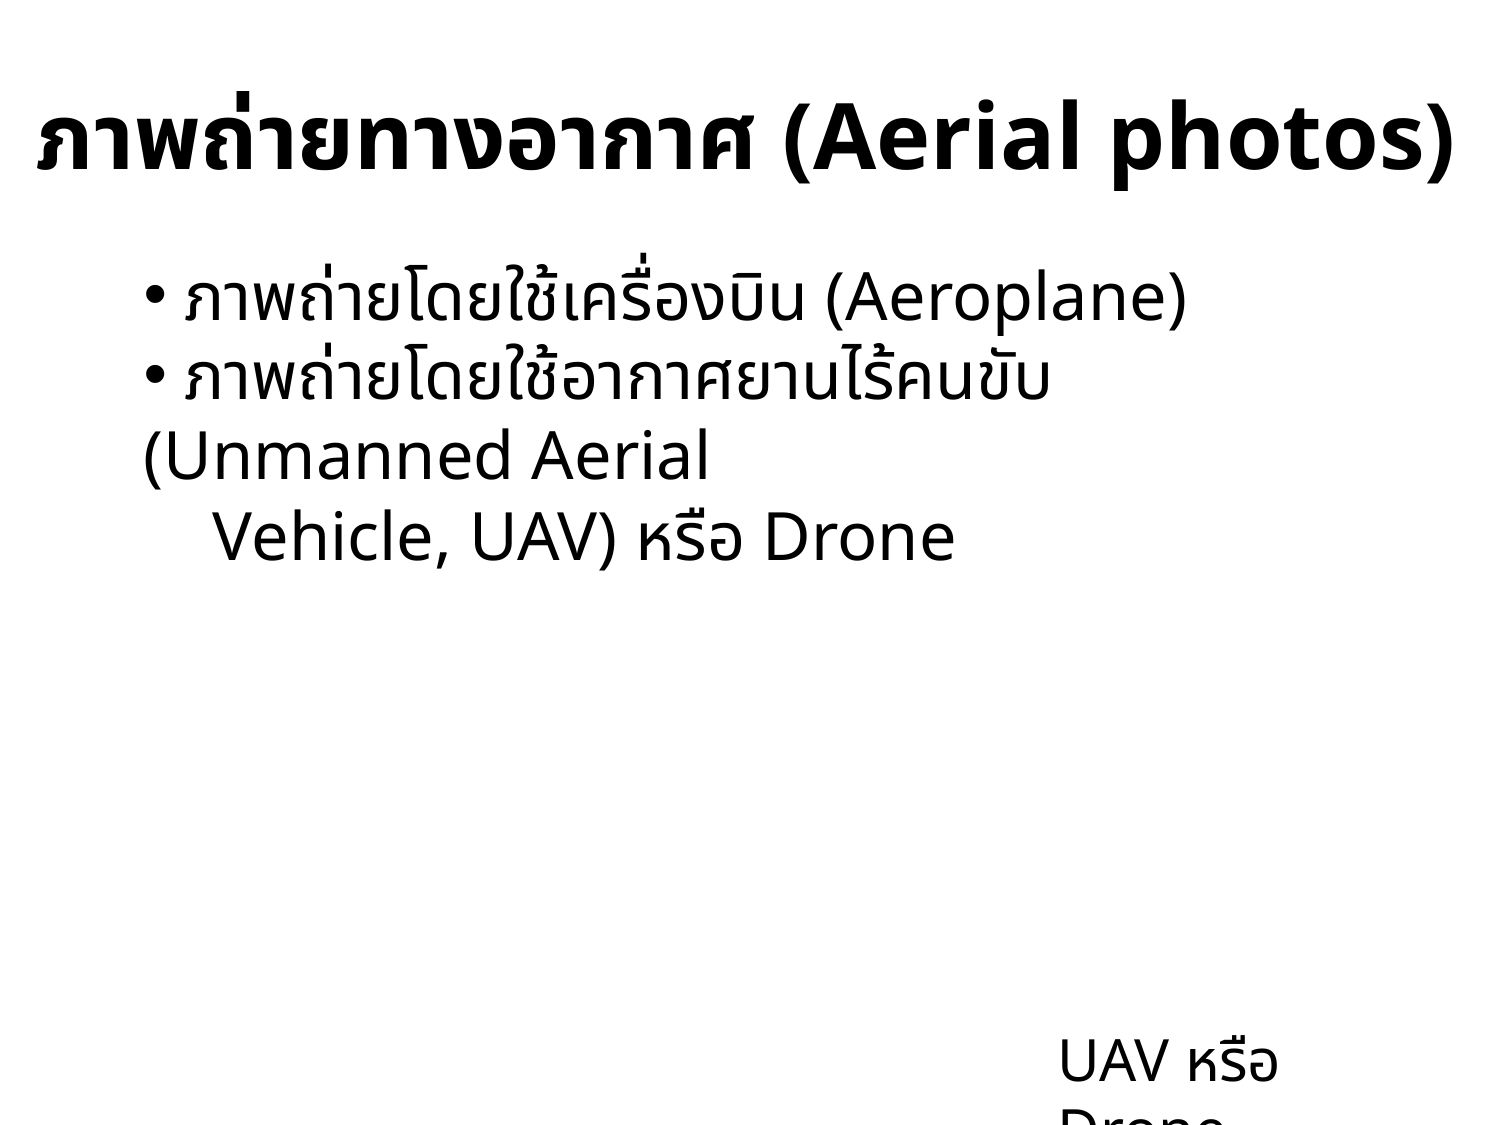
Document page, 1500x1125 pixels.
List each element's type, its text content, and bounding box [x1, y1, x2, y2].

text_box UAV หรือ Drone [1042, 1015, 1371, 1125]
text_box ภาพถ่ายโดยใช้เครื่องบิน (Aeroplane) ภาพถ่ายโดยใช้อากาศยานไร้คนขับ (Unmanned Aerial Vehicle, UAV) หรือ Drone [128, 246, 1372, 581]
text_box ภาพถ่ายทางอากาศ (Aerial photos) [20, 70, 1472, 196]
